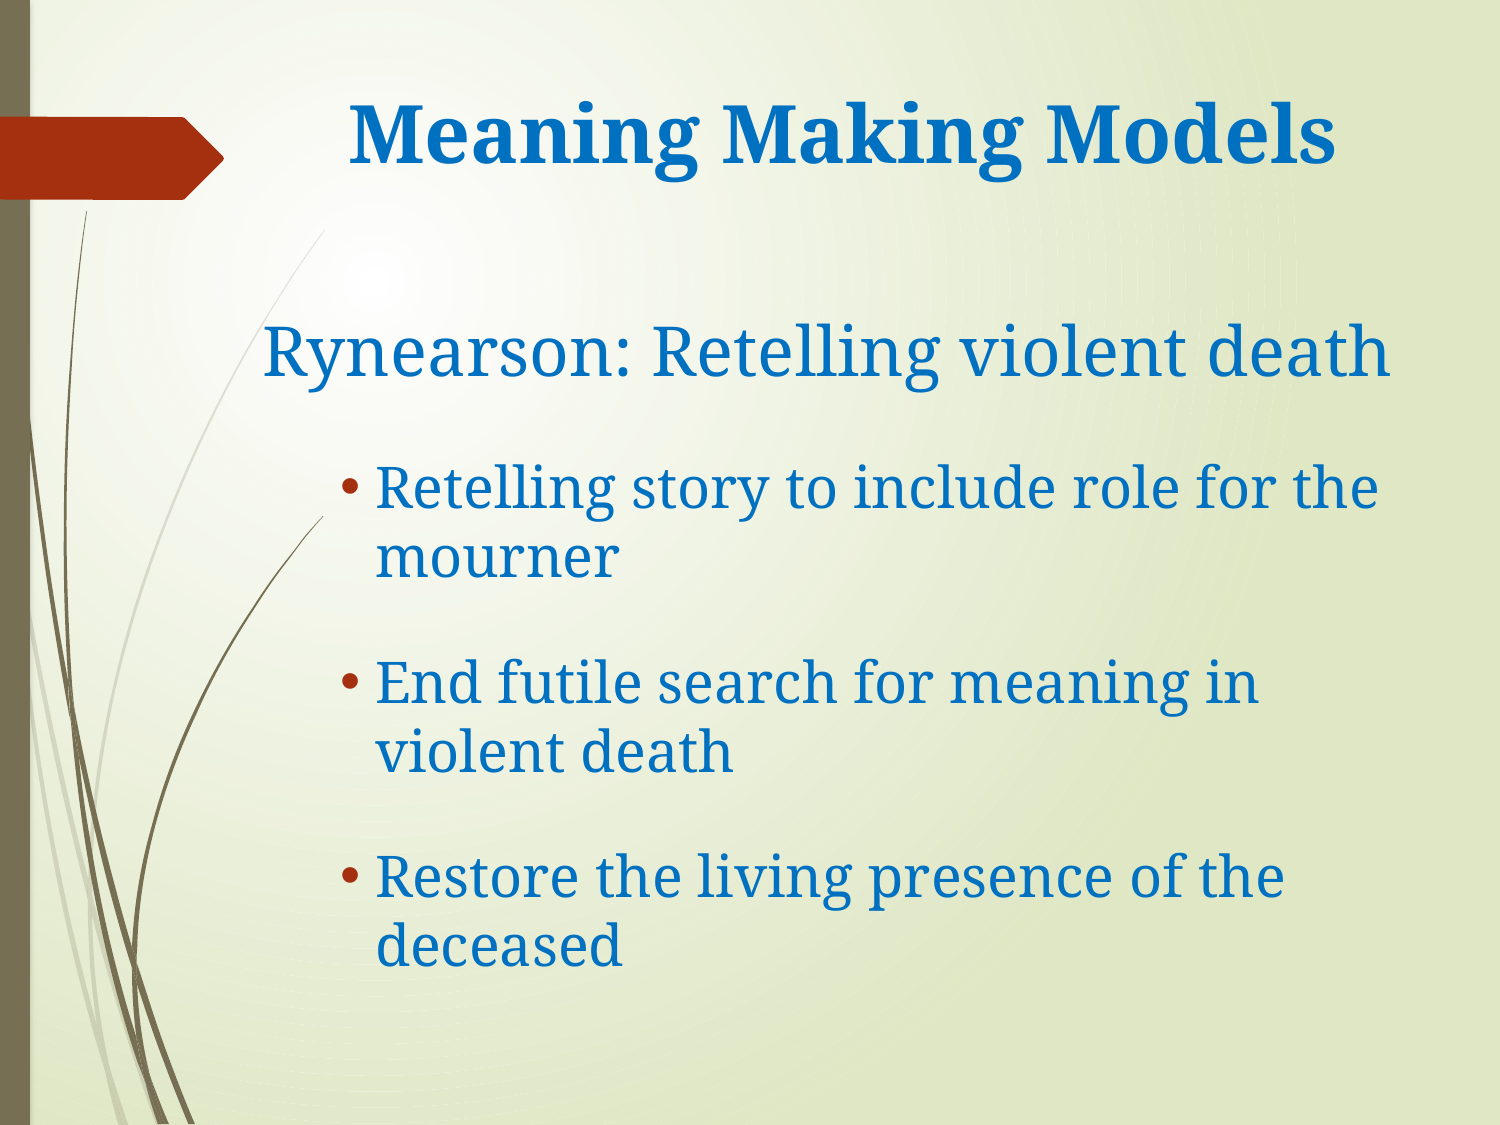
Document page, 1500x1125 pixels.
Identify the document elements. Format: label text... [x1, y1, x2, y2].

list Rynearson: Retelling violent death Retelling story to include role for the mourner End futile search for meaning in violent death Restore the living presence of the deceased [187, 299, 1413, 1005]
title Meaning Making Models [287, 75, 1400, 263]
